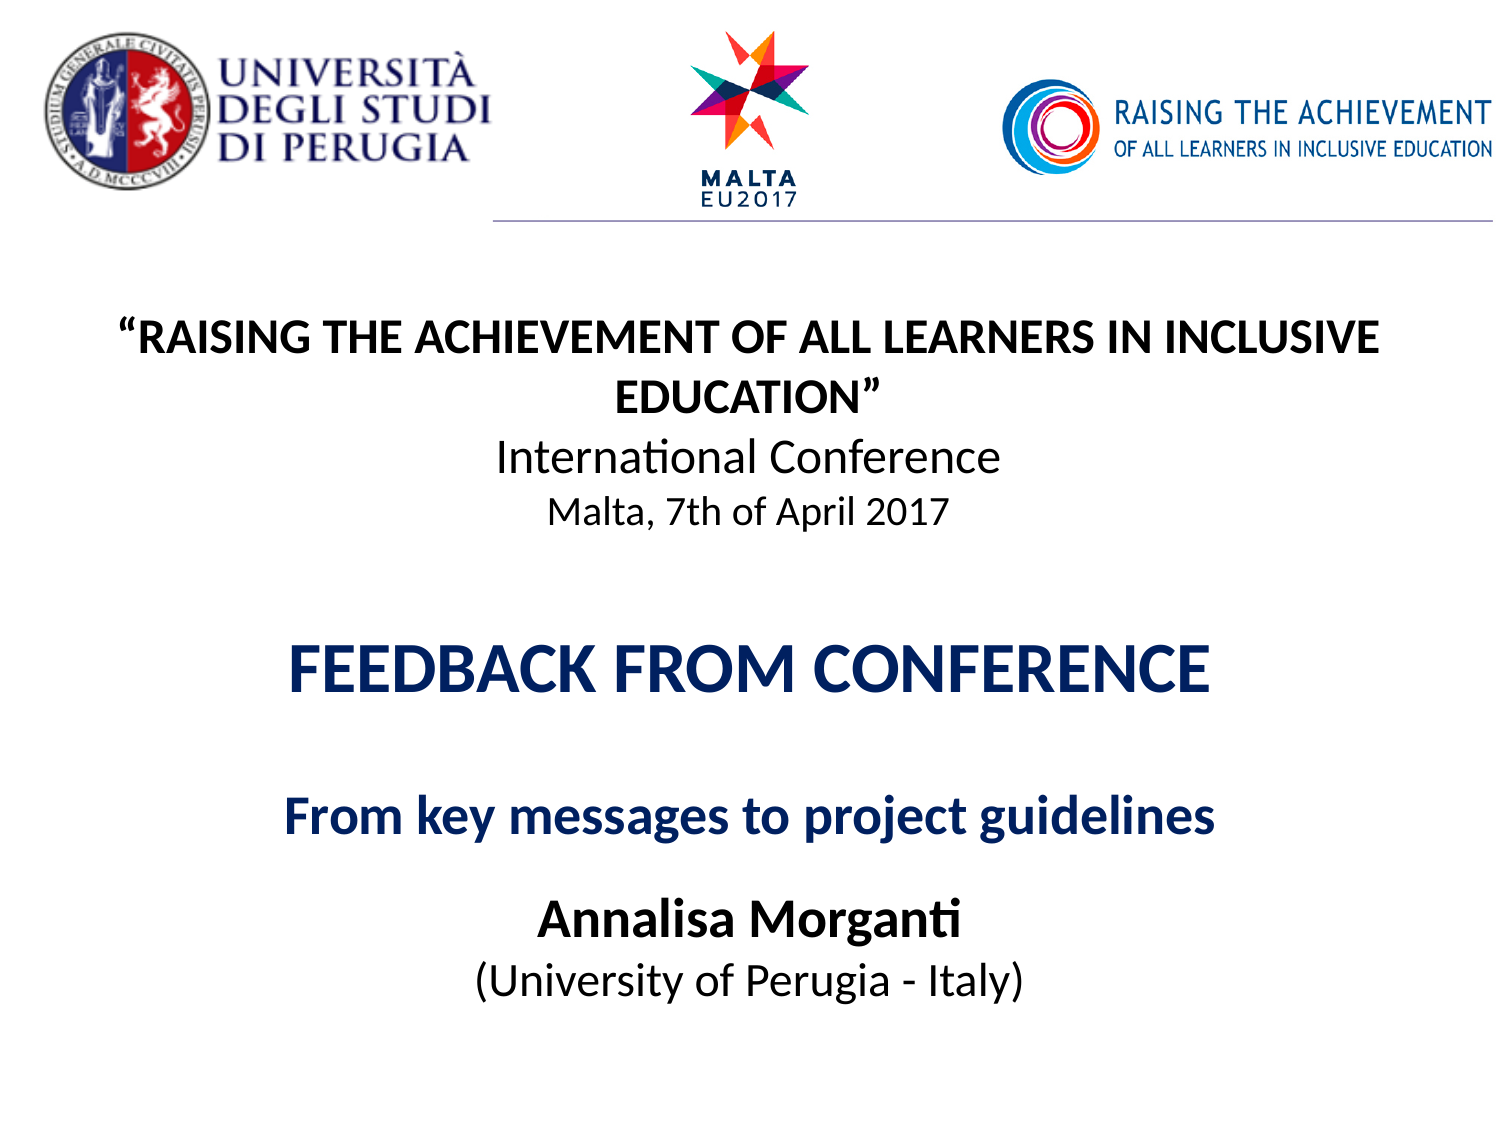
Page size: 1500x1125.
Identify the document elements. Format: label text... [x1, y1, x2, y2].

title “RAISING THE ACHIEVEMENT OF ALL LEARNERS IN INCLUSIVE EDUCATION” International Conference Malta, 7th of April 2017 [50, 247, 1447, 591]
subtitle FEEDBACK FROM CONFERENCE From key messages to project guidelines Annalisa Morganti (University of Perugia - Italy) [225, 613, 1275, 1017]
picture [0, 14, 1500, 231]
